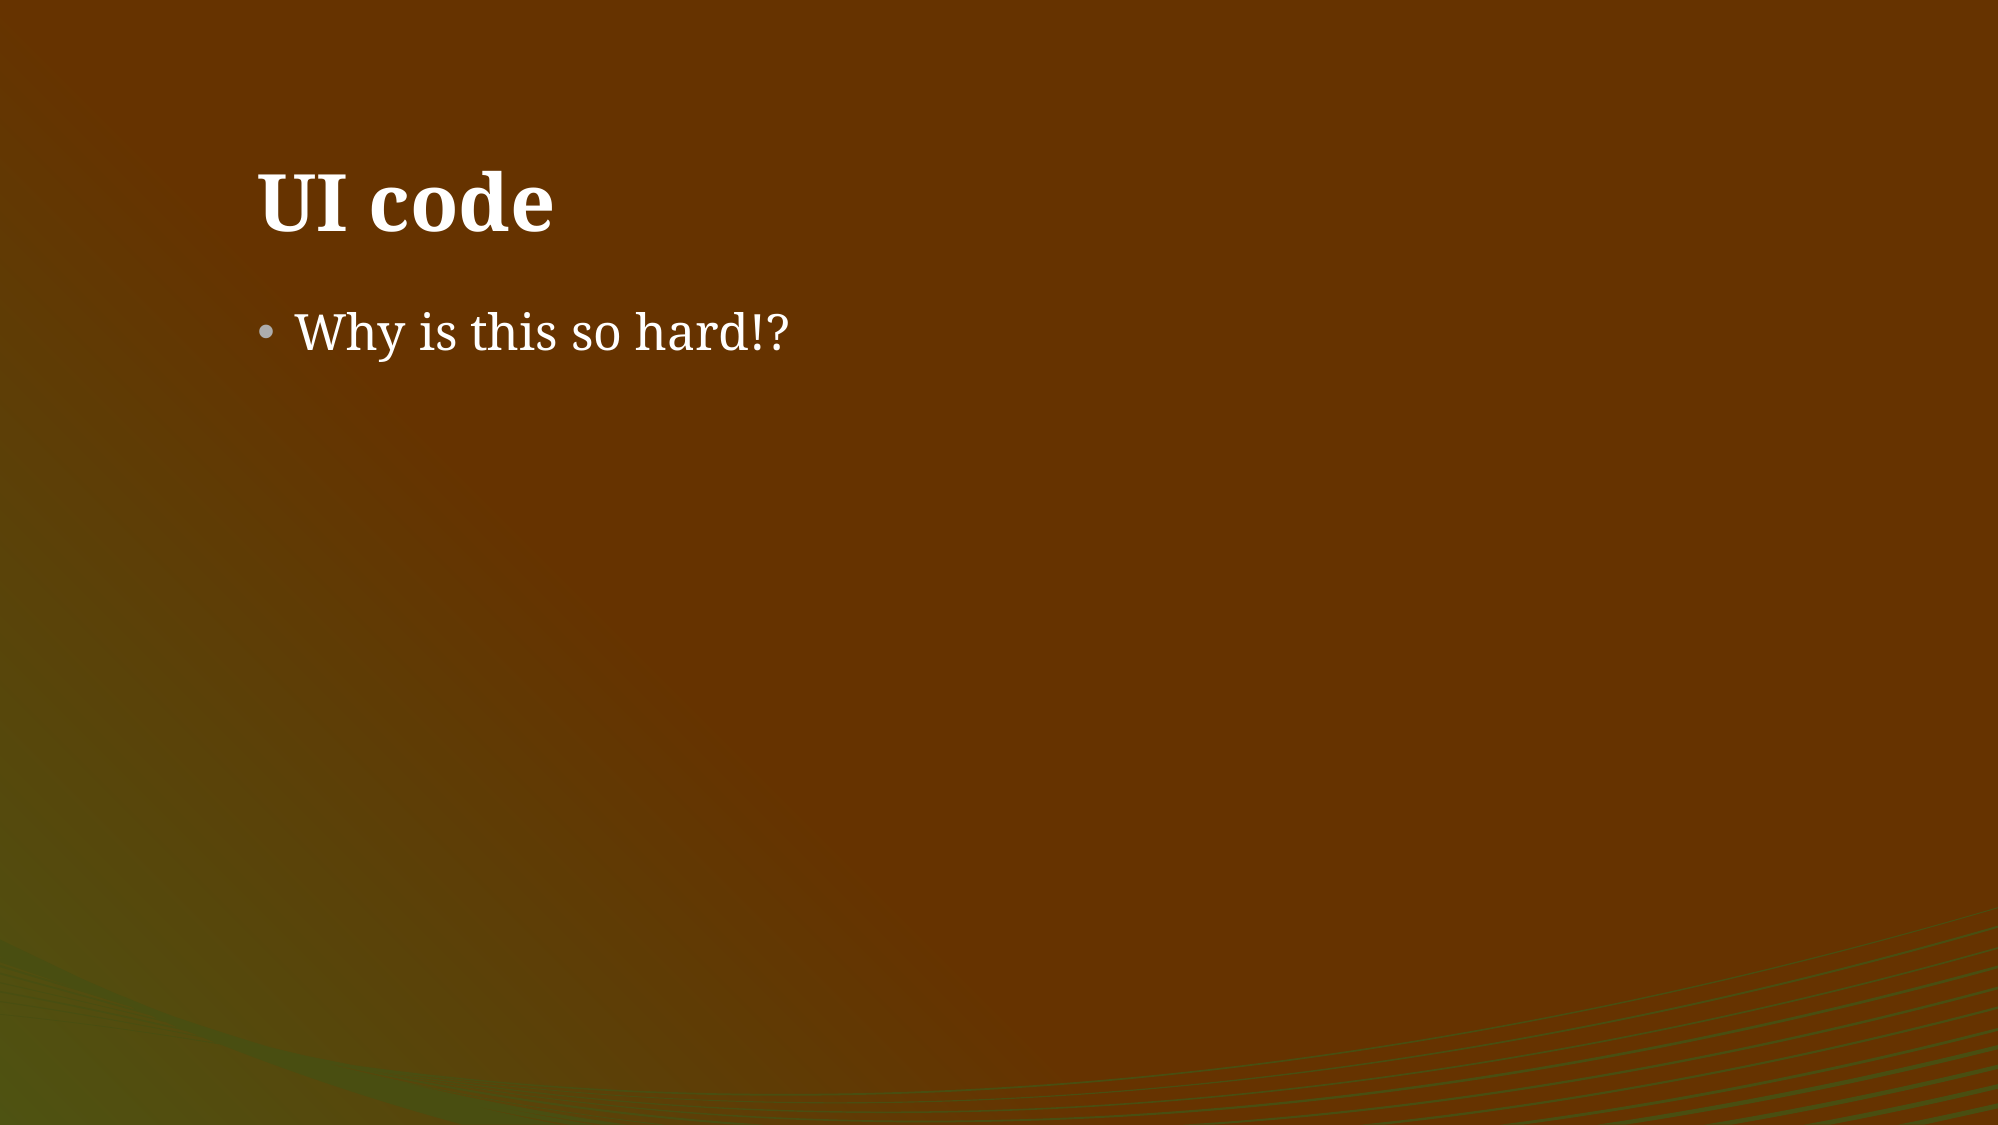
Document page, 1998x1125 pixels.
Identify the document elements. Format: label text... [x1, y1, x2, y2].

list Why is this so hard!? [249, 299, 1751, 988]
title UI code [249, 65, 1751, 257]
